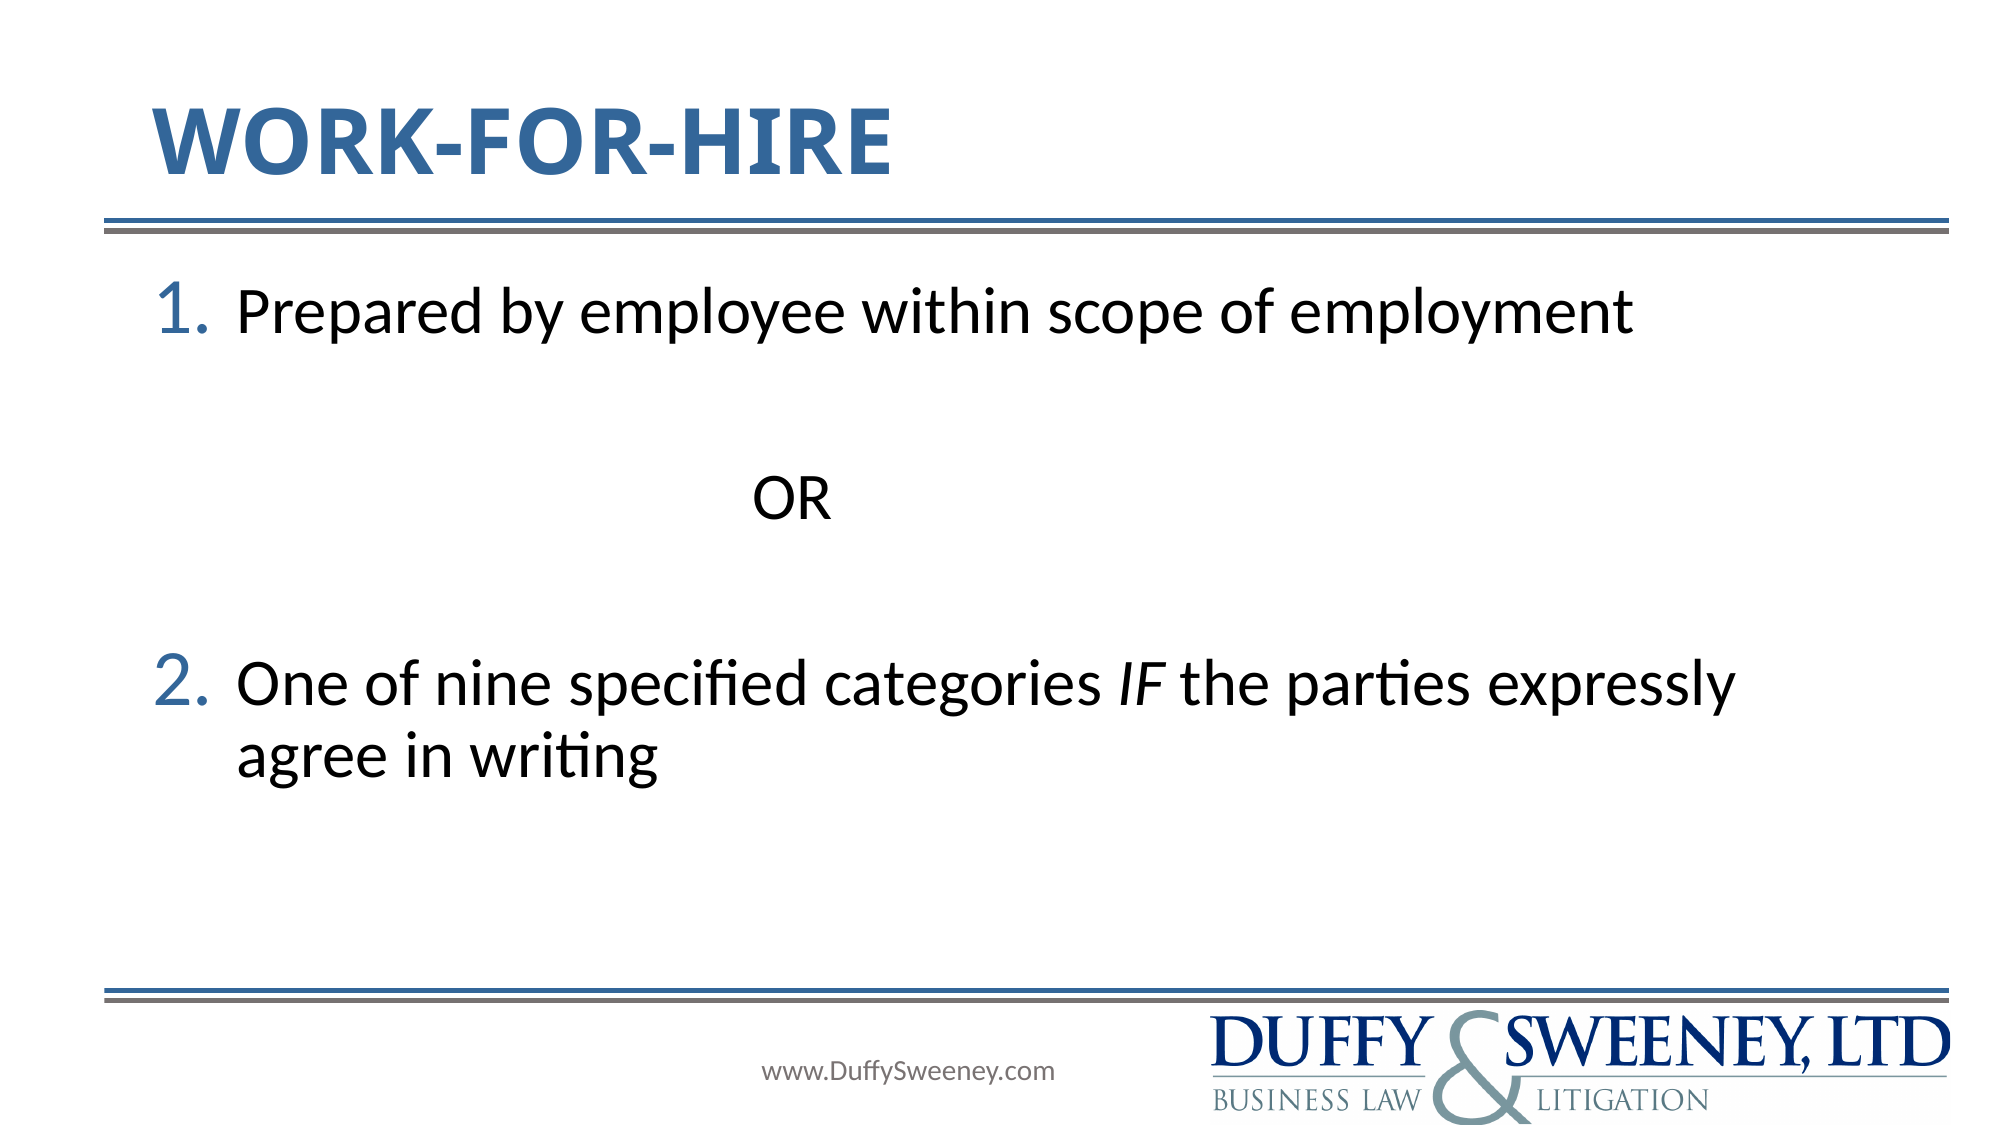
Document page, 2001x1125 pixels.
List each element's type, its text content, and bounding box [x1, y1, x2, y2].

footer www.DuffySweeney.com [688, 1038, 1129, 1099]
list Prepared by employee within scope of employment OR One of nine specified categories IF the parties expressly agree in writing [137, 268, 1863, 983]
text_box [104, 220, 1949, 232]
picture [1210, 1010, 1951, 1125]
title WORK-FOR-HIRE [137, 22, 1863, 203]
